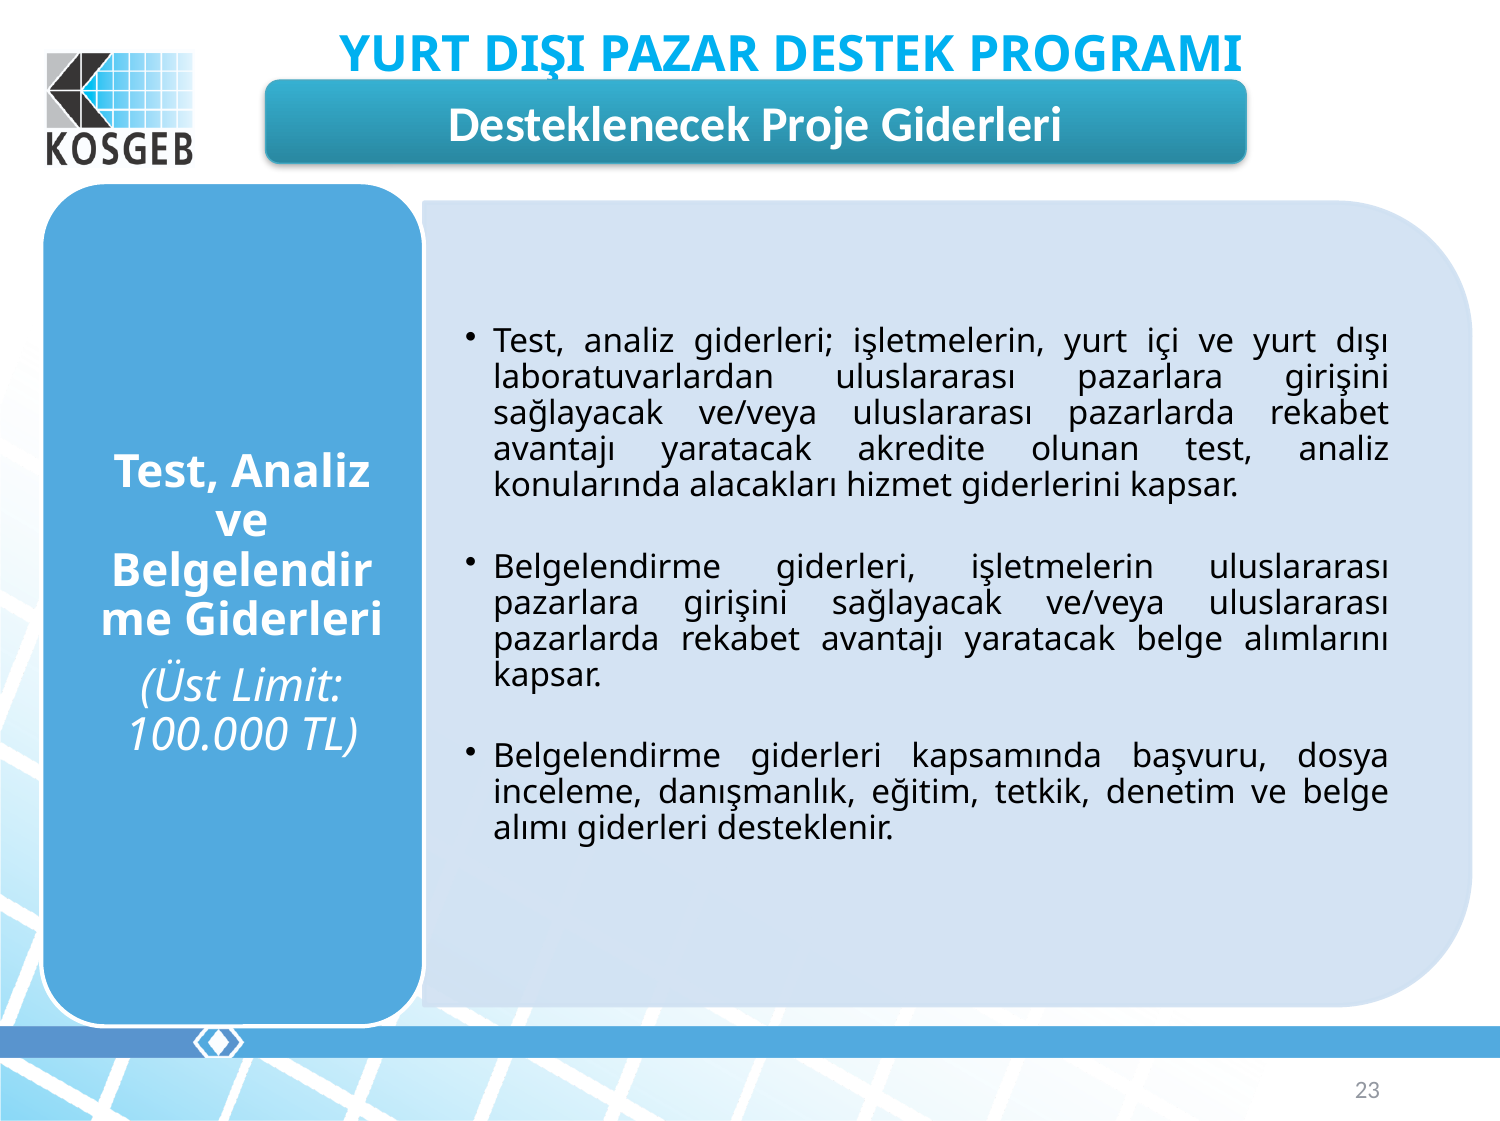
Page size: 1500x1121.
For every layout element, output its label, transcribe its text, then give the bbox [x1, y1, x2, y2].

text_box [41, 181, 1471, 1027]
picture [0, 0, 1500, 1121]
slide_number 23 [1045, 1059, 1396, 1119]
text_box Desteklenecek Proje Giderleri [264, 79, 1247, 165]
text_box YURT DIŞI PAZAR DESTEK PROGRAMI [135, 0, 1447, 88]
